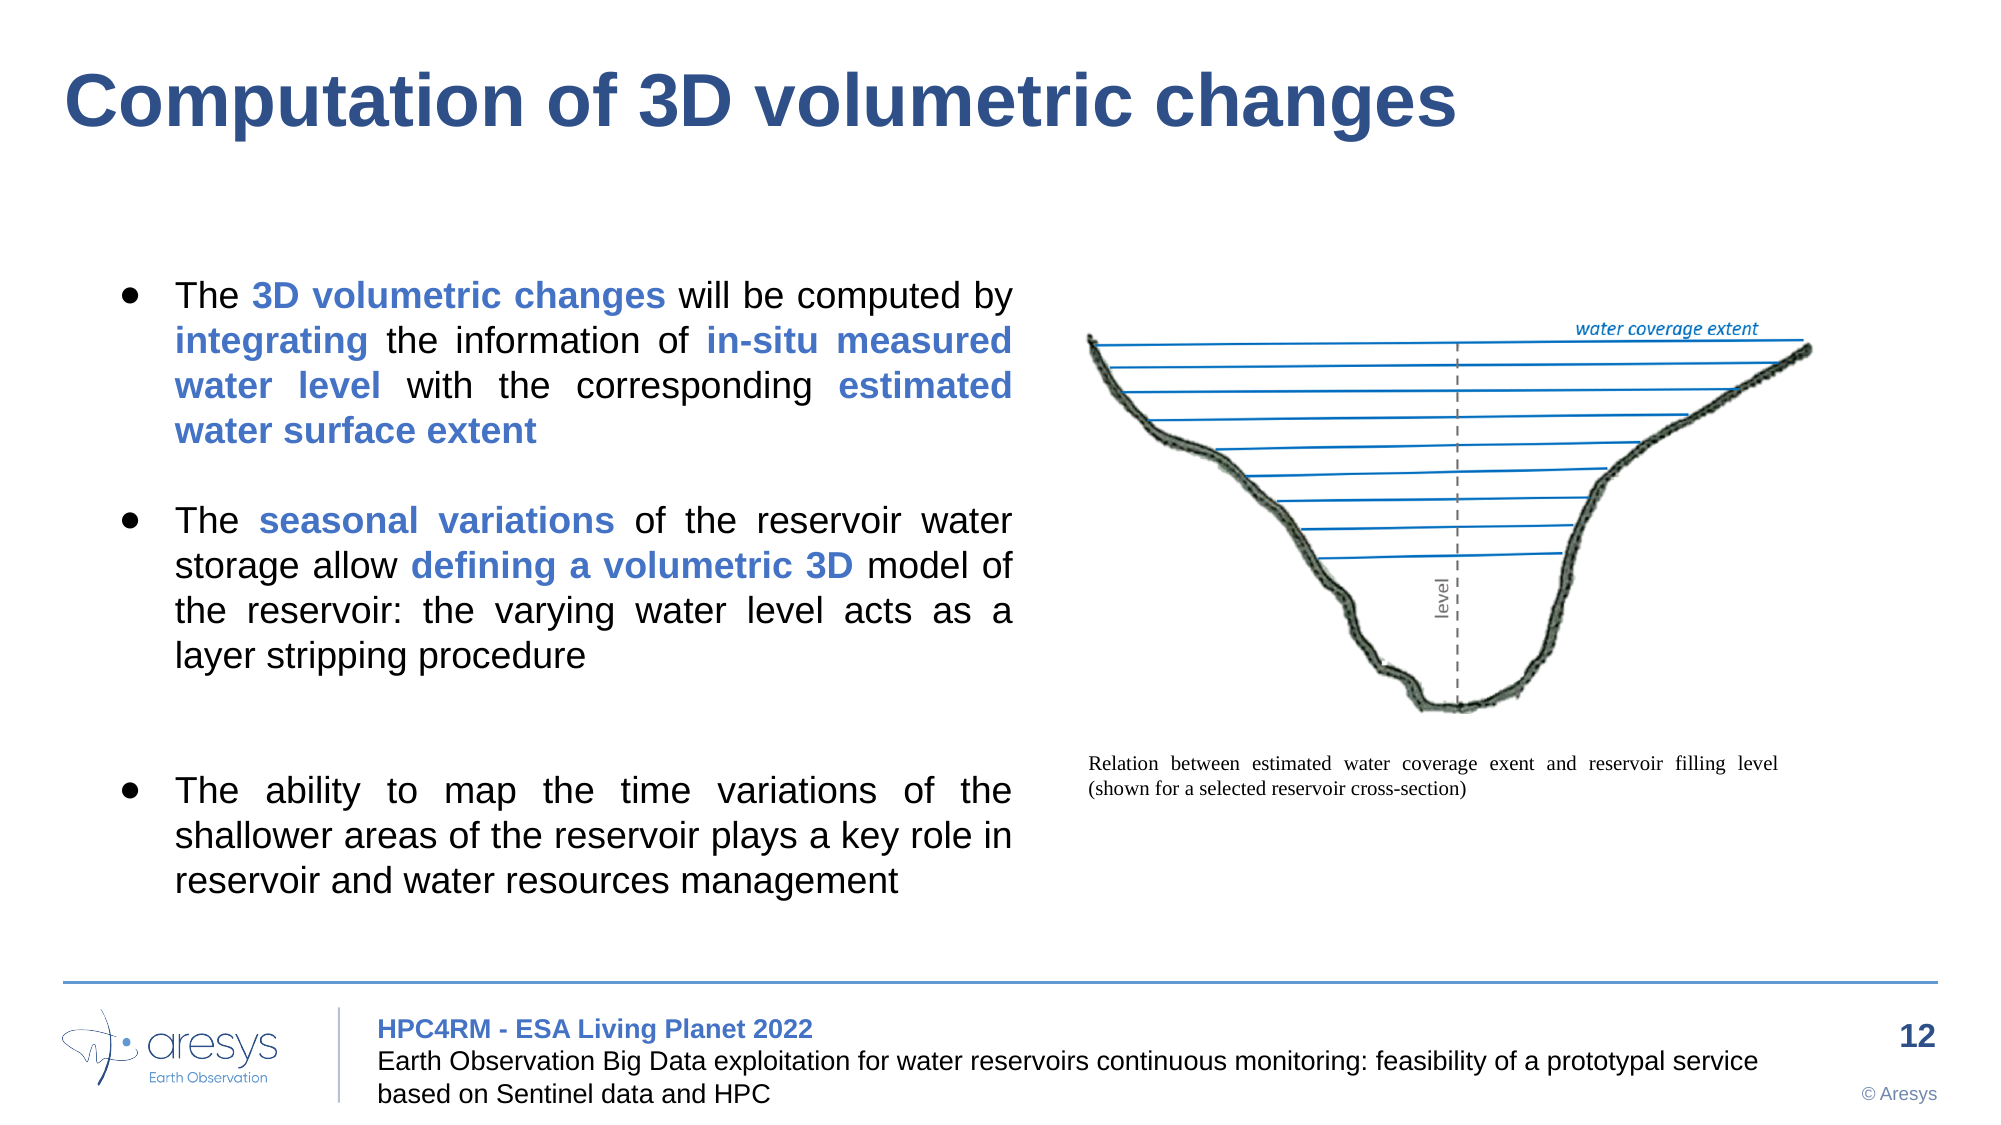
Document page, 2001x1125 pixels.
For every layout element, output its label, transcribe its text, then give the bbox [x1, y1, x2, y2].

picture [62, 1009, 277, 1086]
picture [1045, 313, 1826, 735]
text_box The 3D volumetric changes will be computed by integrating the information of in-situ measured water level with the corresponding estimated water surface extent The seasonal variations of the reservoir water storage allow defining a volumetric 3D model of the reservoir: the varying water level acts as a layer stripping procedure The ability to map the time variations of the shallower areas of the reservoir plays a key role in reservoir and water resources management [84, 263, 1029, 909]
text_box HPC4RM - ESA Living Planet 2022 Earth Observation Big Data exploitation for water reservoirs continuous monitoring: feasibility of a prototypal service based on Sentinel data and HPC [362, 996, 1819, 1124]
text_box Relation between estimated water coverage exent and reservoir filling level (shown for a selected reservoir cross-section) [1073, 744, 1794, 815]
list Computation of 3D volumetric changes [64, 61, 1936, 137]
